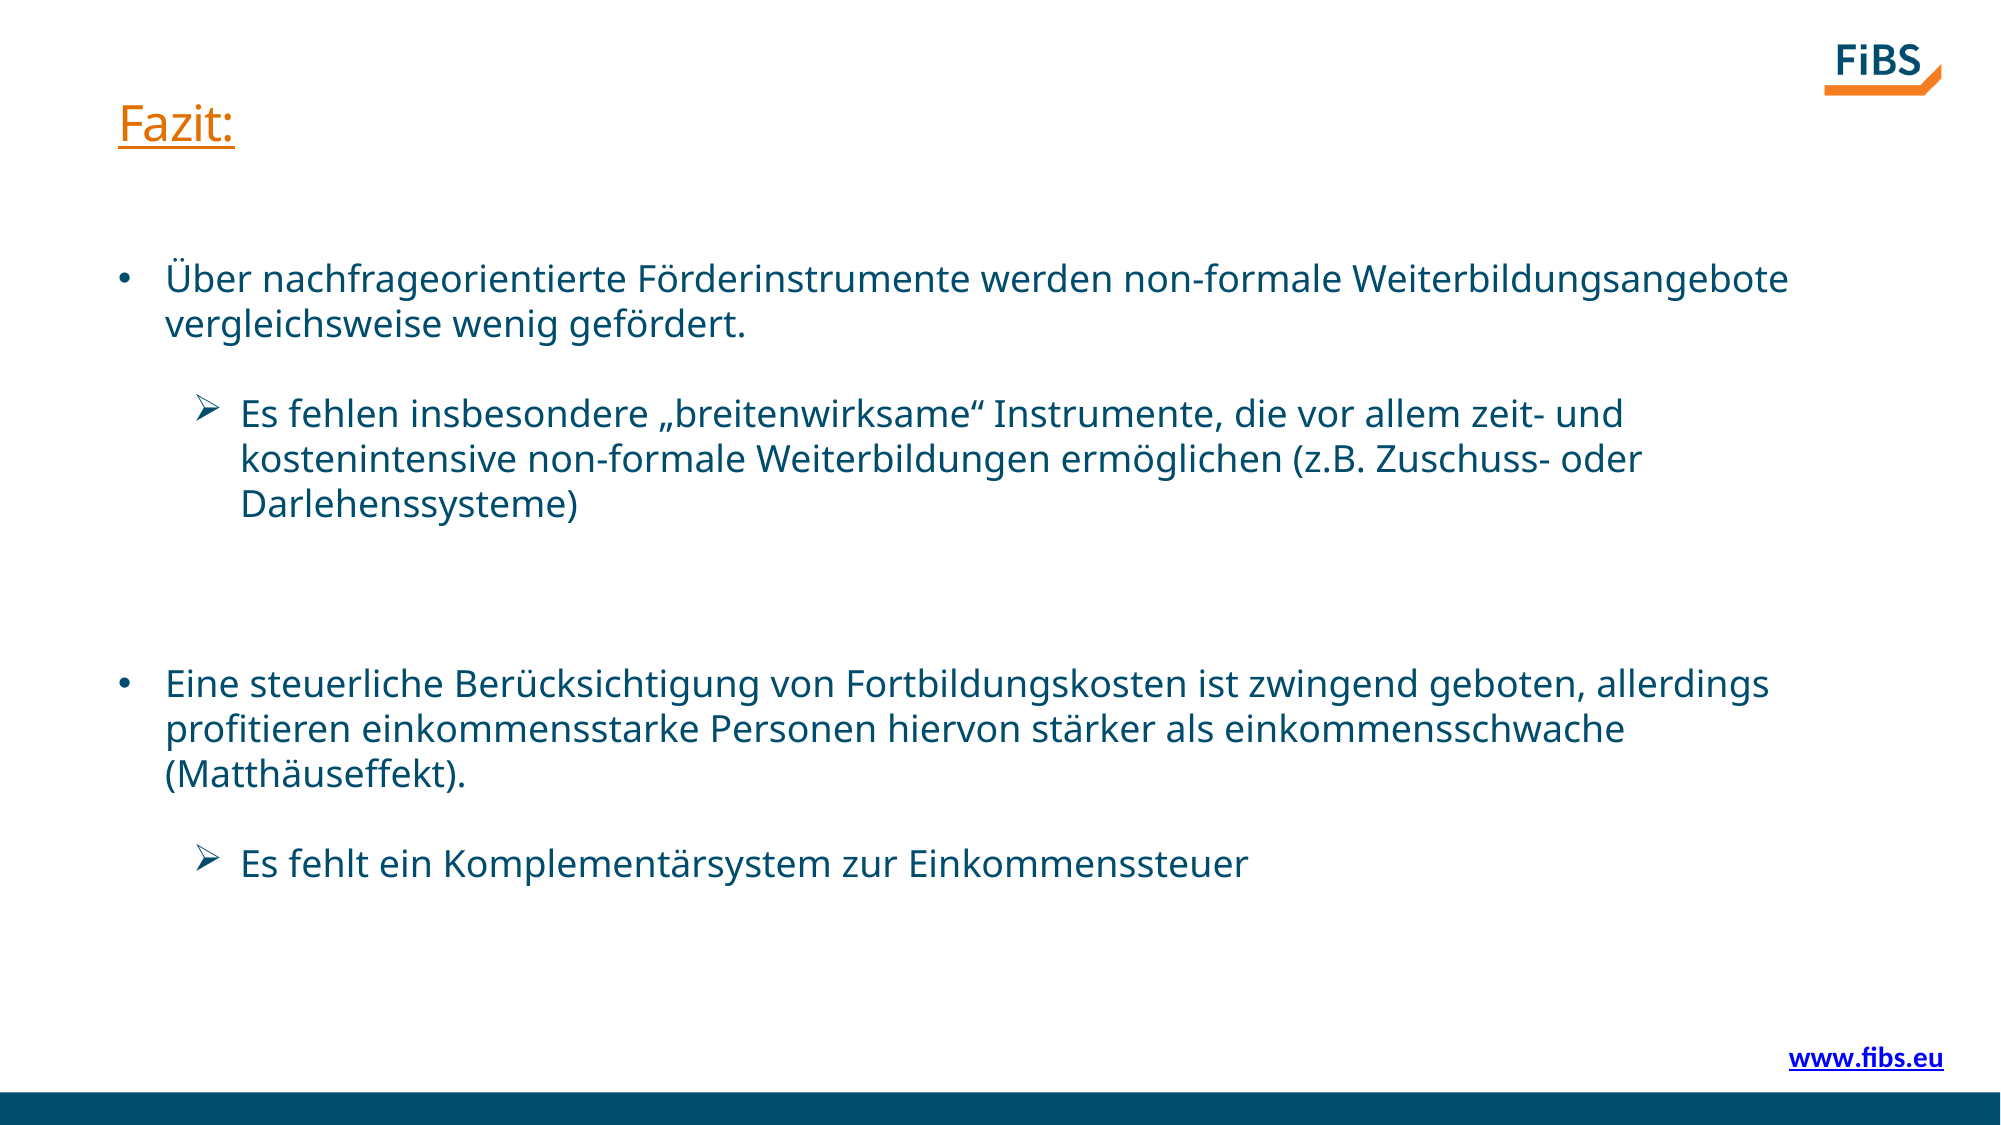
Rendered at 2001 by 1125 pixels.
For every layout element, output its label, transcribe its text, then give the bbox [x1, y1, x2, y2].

list Über nachfrageorientierte Förderinstrumente werden non-formale Weiterbildungsangebote vergleichsweise wenig gefördert. Es fehlen insbesondere „breitenwirksame“ Instrumente, die vor allem zeit- und kostenintensive non-formale Weiterbildungen ermöglichen (z.B. Zuschuss- oder Darlehenssysteme) Eine steuerliche Berücksichtigung von Fortbildungskosten ist zwingend geboten, allerdings profitieren einkommensstarke Personen hiervon stärker als einkommensschwache (Matthäuseffekt). Es fehlt ein Komplementärsystem zur Einkommenssteuer [118, 242, 1900, 1030]
text_box www.fibs.eu [1786, 1036, 1948, 1074]
picture [1809, 0, 2001, 117]
title Fazit: [116, 89, 1125, 280]
